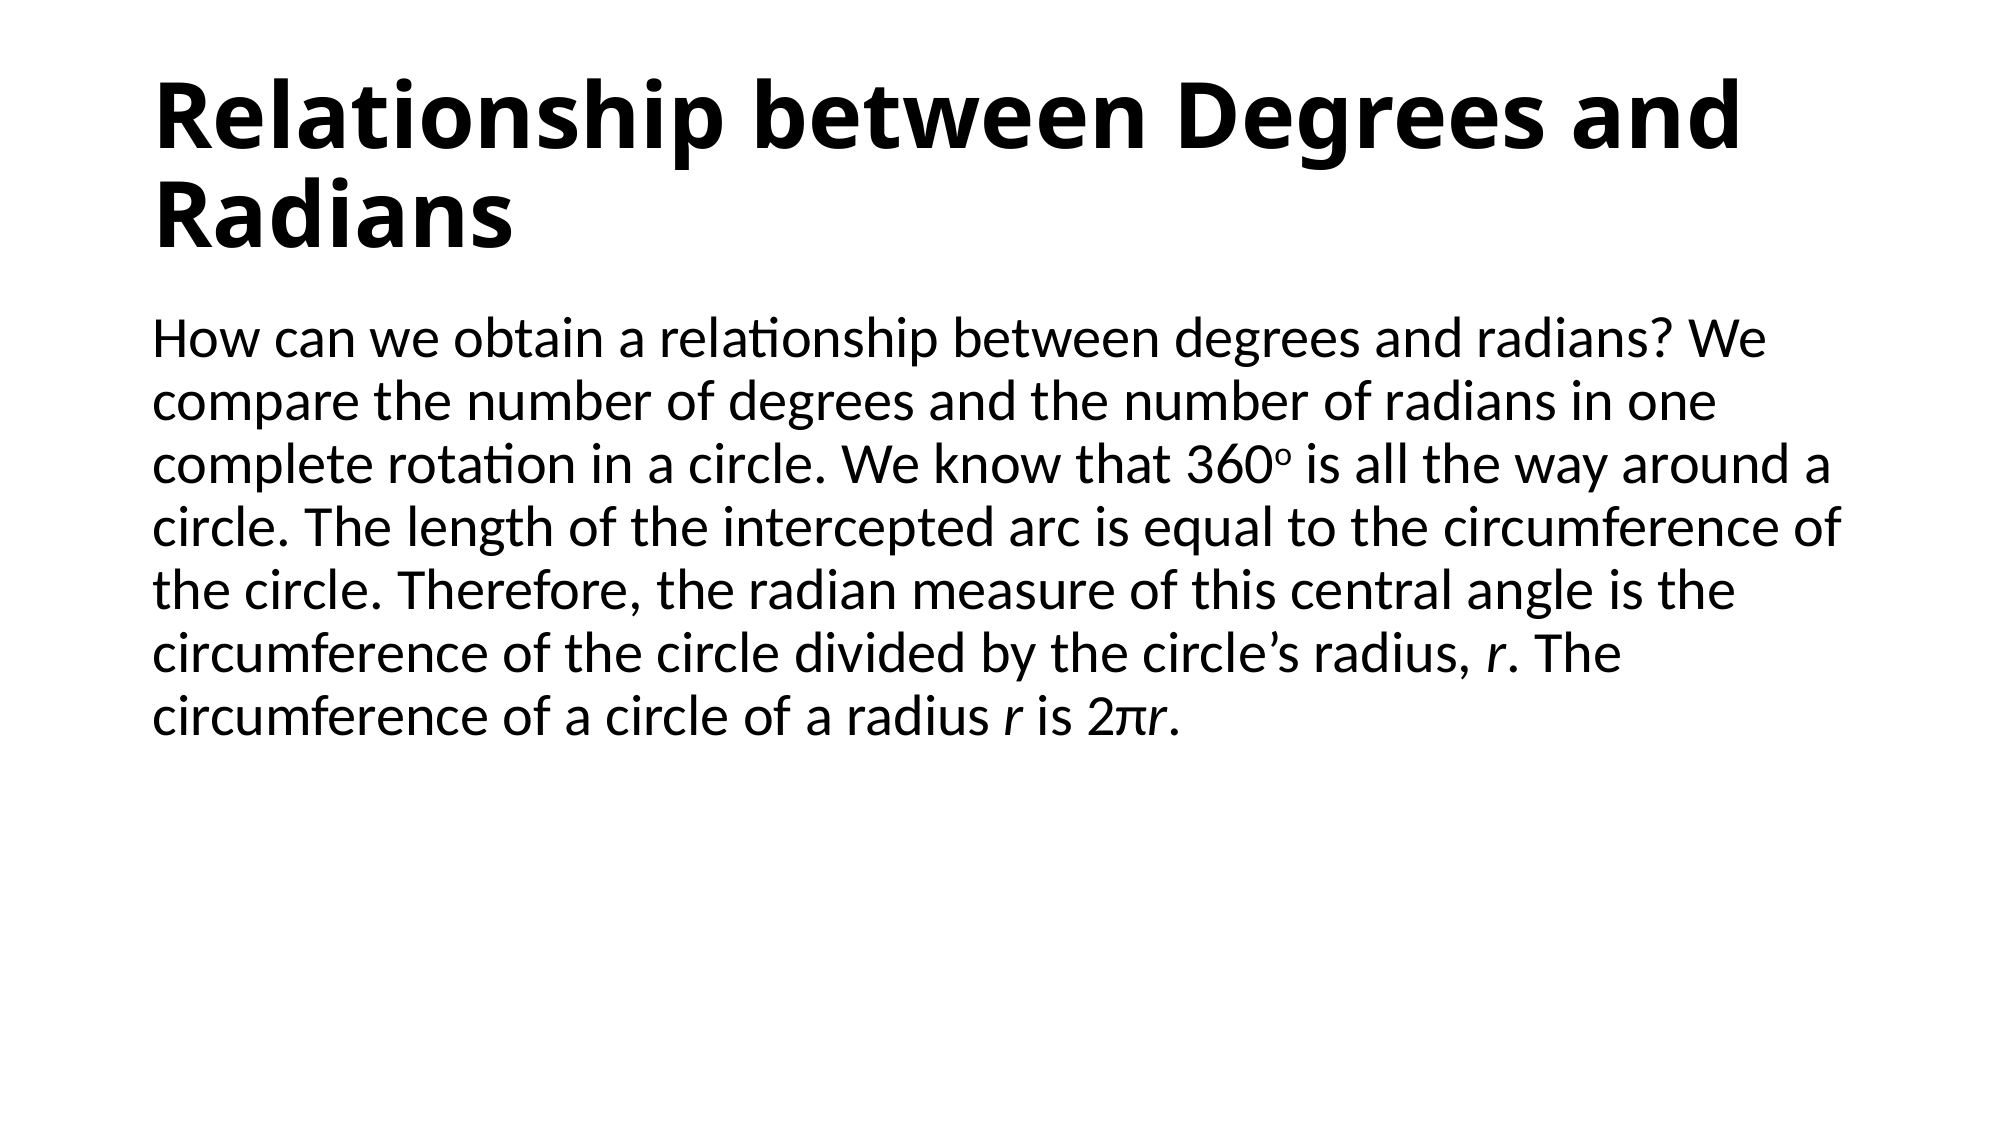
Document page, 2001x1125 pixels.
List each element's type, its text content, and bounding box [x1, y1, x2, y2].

list How can we obtain a relationship between degrees and radians? We compare the number of degrees and the number of radians in one complete rotation in a circle. We know that 360o is all the way around a circle. The length of the intercepted arc is equal to the circumference of the circle. Therefore, the radian measure of this central angle is the circumference of the circle divided by the circle’s radius, r. The circumference of a circle of a radius r is 2πr. [137, 299, 1863, 1014]
title Relationship between Degrees and Radians [137, 59, 1863, 278]
